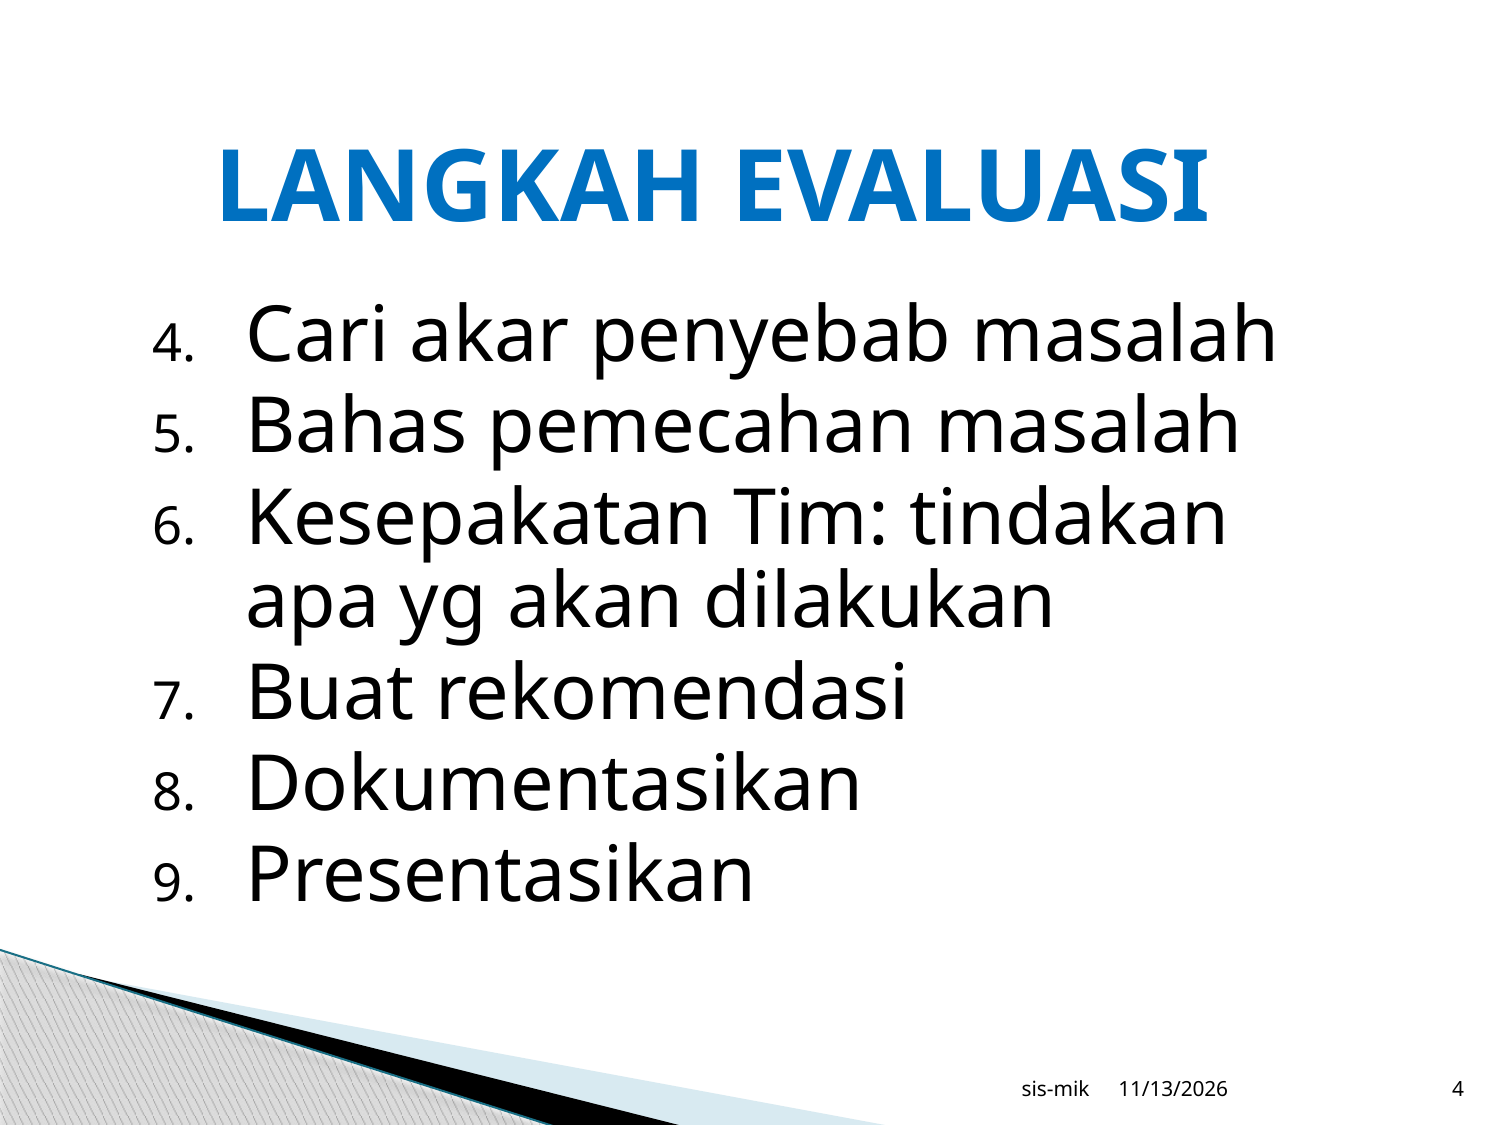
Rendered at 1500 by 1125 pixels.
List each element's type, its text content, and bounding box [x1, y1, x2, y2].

title LANGKAH EVALUASI [200, 87, 1300, 275]
footer sis-mik [718, 1051, 1105, 1112]
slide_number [1105, 1051, 1418, 1112]
list Cari akar penyebab masalah Bahas pemecahan masalah Kesepakatan Tim: tindakan apa yg akan dilakukan Buat rekomendasi Dokumentasikan Presentasikan [137, 287, 1368, 938]
slide_number 4 [1418, 1051, 1479, 1112]
